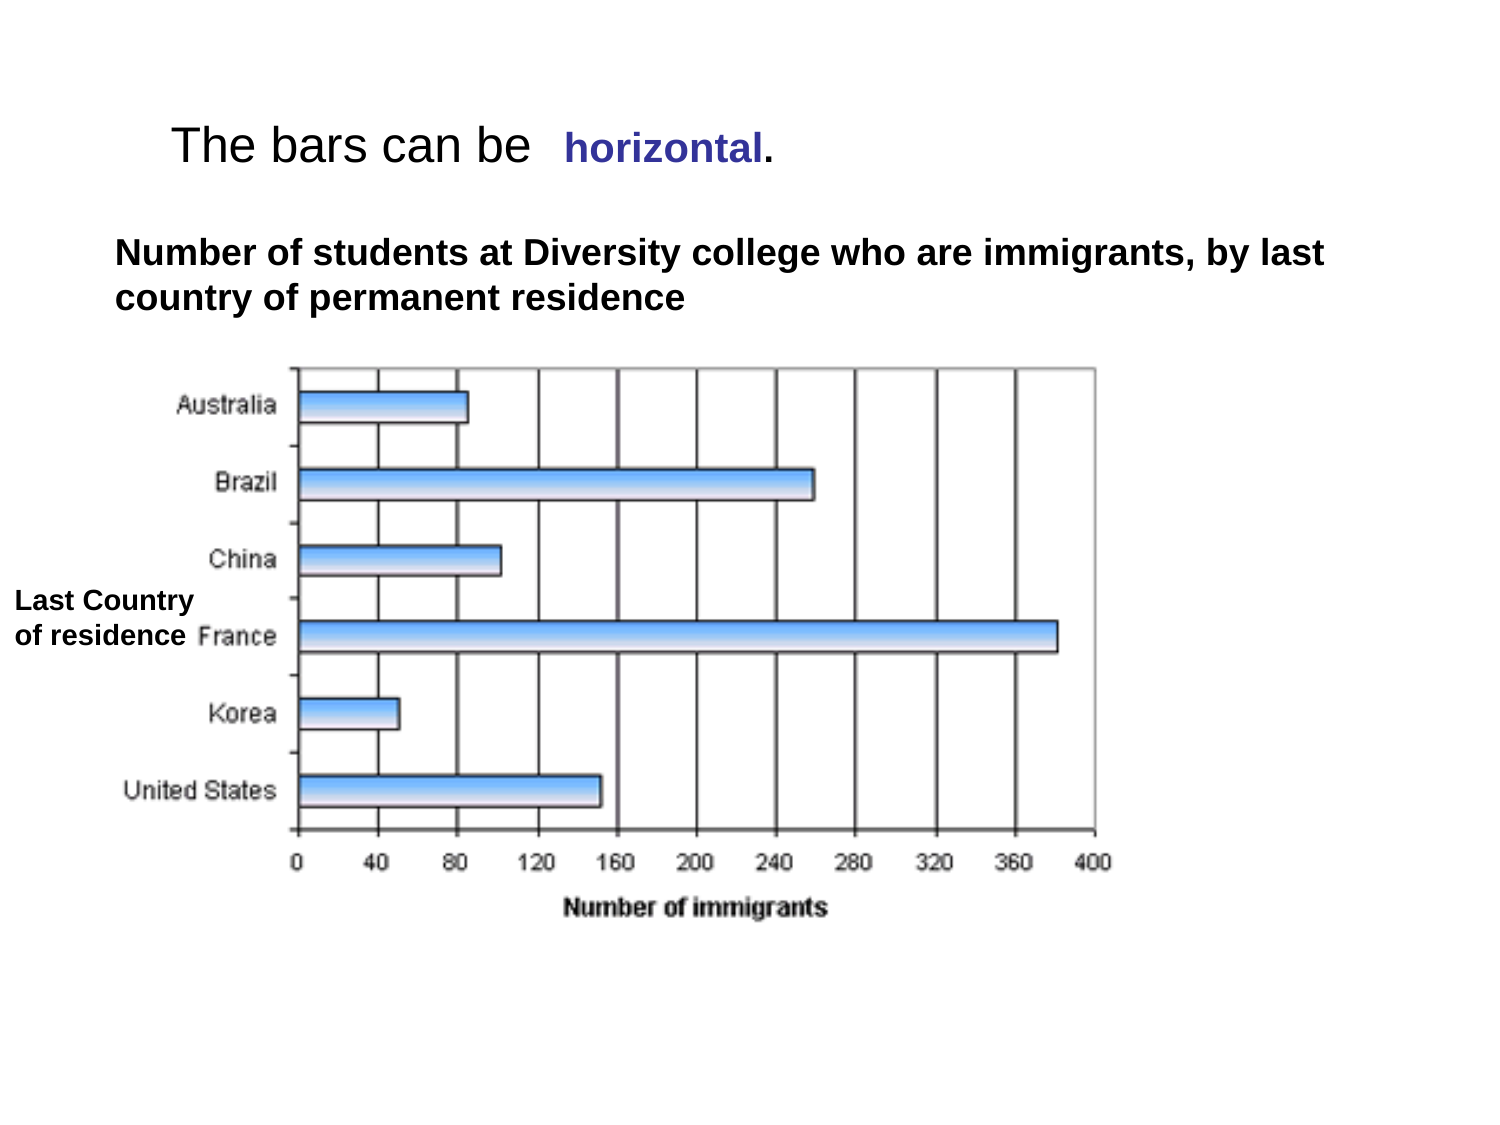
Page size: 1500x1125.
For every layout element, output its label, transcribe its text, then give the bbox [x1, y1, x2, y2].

text_box Last Country of residence [0, 574, 83, 659]
text_box Number of students at Diversity college who are immigrants, by last country of permanent residence [100, 220, 1376, 325]
text_box horizontal. [549, 113, 789, 179]
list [88, 337, 1150, 965]
text_box The bars can be [155, 104, 597, 180]
